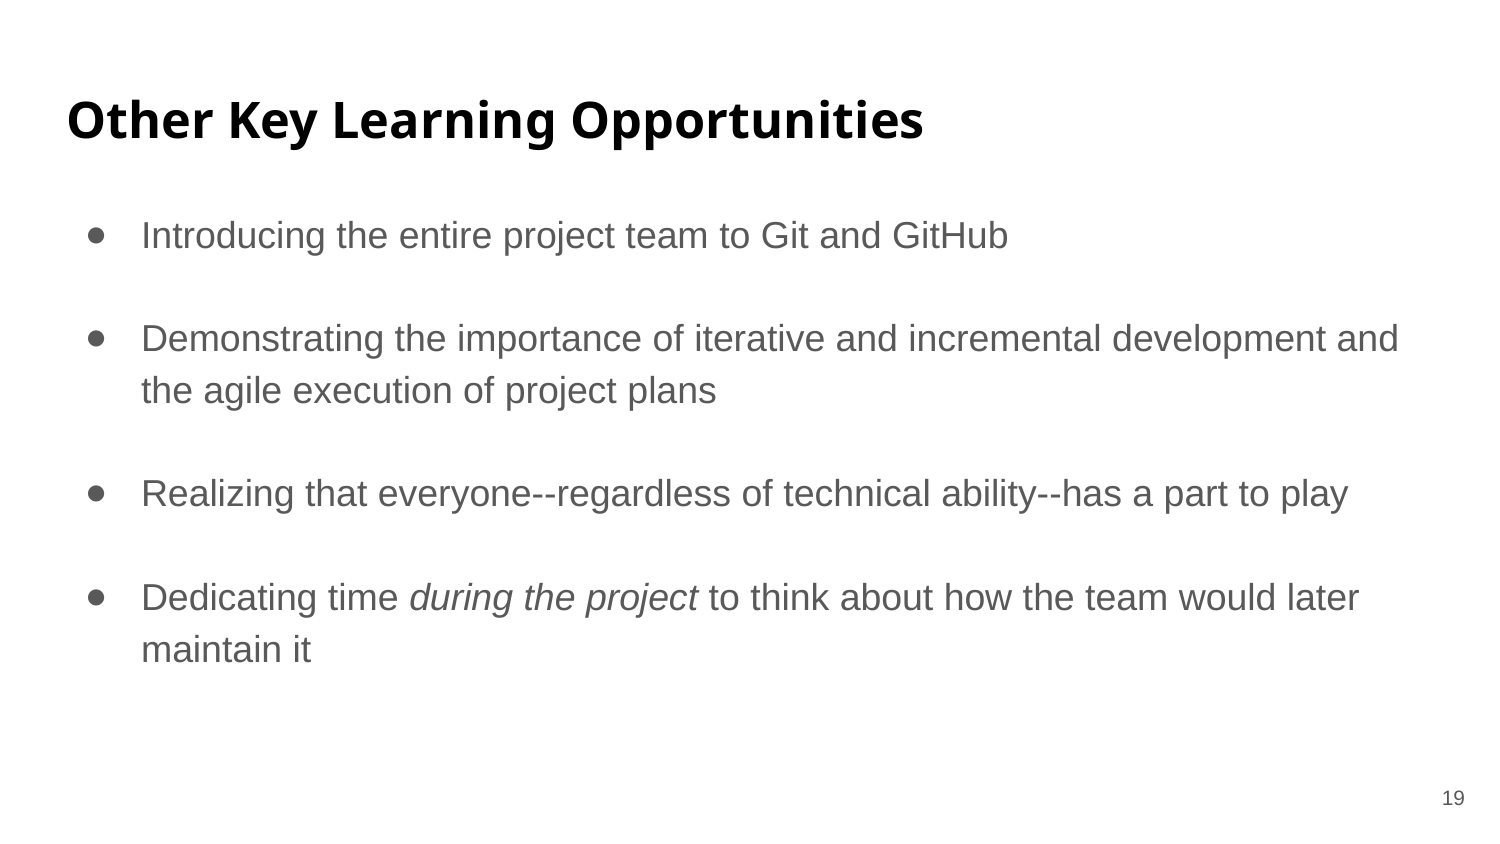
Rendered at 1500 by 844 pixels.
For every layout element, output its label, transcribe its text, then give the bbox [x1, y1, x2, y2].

title Other Key Learning Opportunities [51, 72, 1449, 167]
slide_number 19 [1389, 764, 1480, 830]
list Introducing the entire project team to Git and GitHub Demonstrating the importance of iterative and incremental development and the agile execution of project plans Realizing that everyone--regardless of technical ability--has a part to play Dedicating time during the project to think about how the team would later maintain it [51, 189, 1449, 750]
